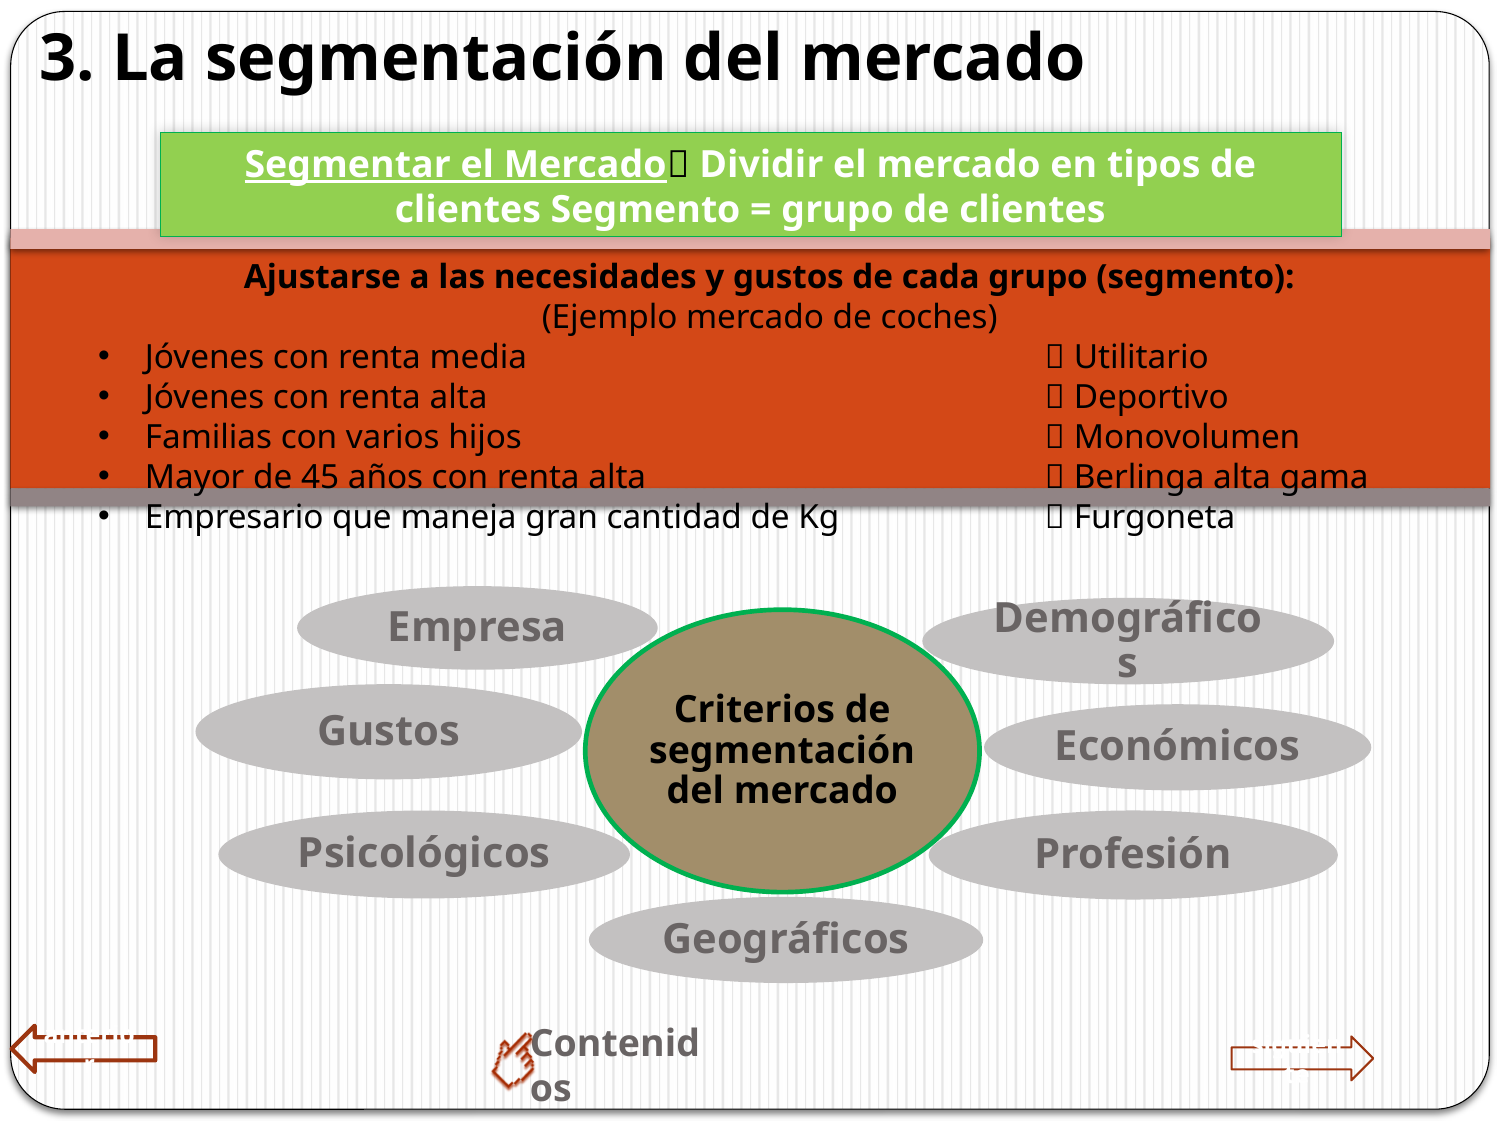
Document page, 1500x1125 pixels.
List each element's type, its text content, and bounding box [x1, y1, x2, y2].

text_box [46, 573, 1500, 995]
picture [492, 1029, 540, 1090]
text_box anterior [10, 1024, 157, 1073]
text_box siguiente [1230, 1035, 1374, 1082]
text_box Ajustarse a las necesidades y gustos de cada grupo (segmento): (Ejemplo mercado de coches) Jóvenes con renta media  Utilitario Jóvenes con renta alta  Deportivo Familias con varios hijos  Monovolumen Mayor de 45 años con renta alta  Berlinga alta gama Empresario que maneja gran cantidad de Kg  Furgoneta [83, 247, 1457, 543]
text_box Contenidos [514, 1011, 732, 1117]
text_box Segmentar el Mercado Dividir el mercado en tipos de clientes Segmento = grupo de clientes [160, 132, 1342, 237]
text_box 3. La segmentación del mercado [24, 6, 1375, 102]
